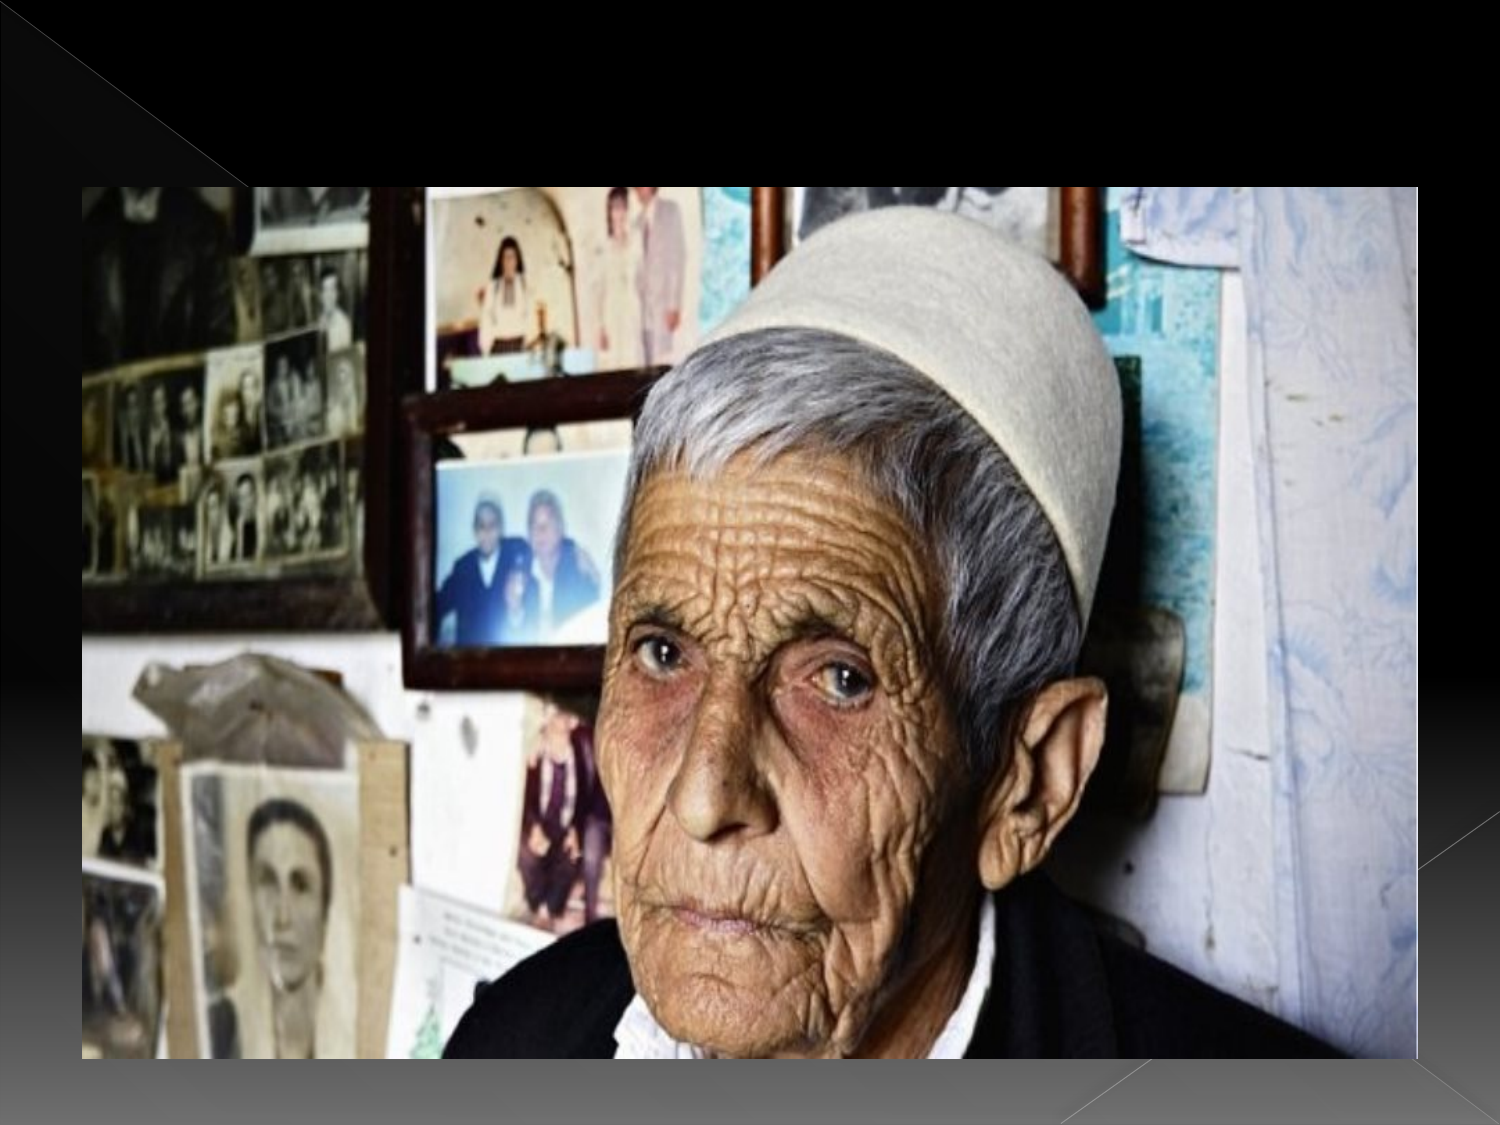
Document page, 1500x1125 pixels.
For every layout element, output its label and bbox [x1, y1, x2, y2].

list [82, 187, 1418, 1060]
